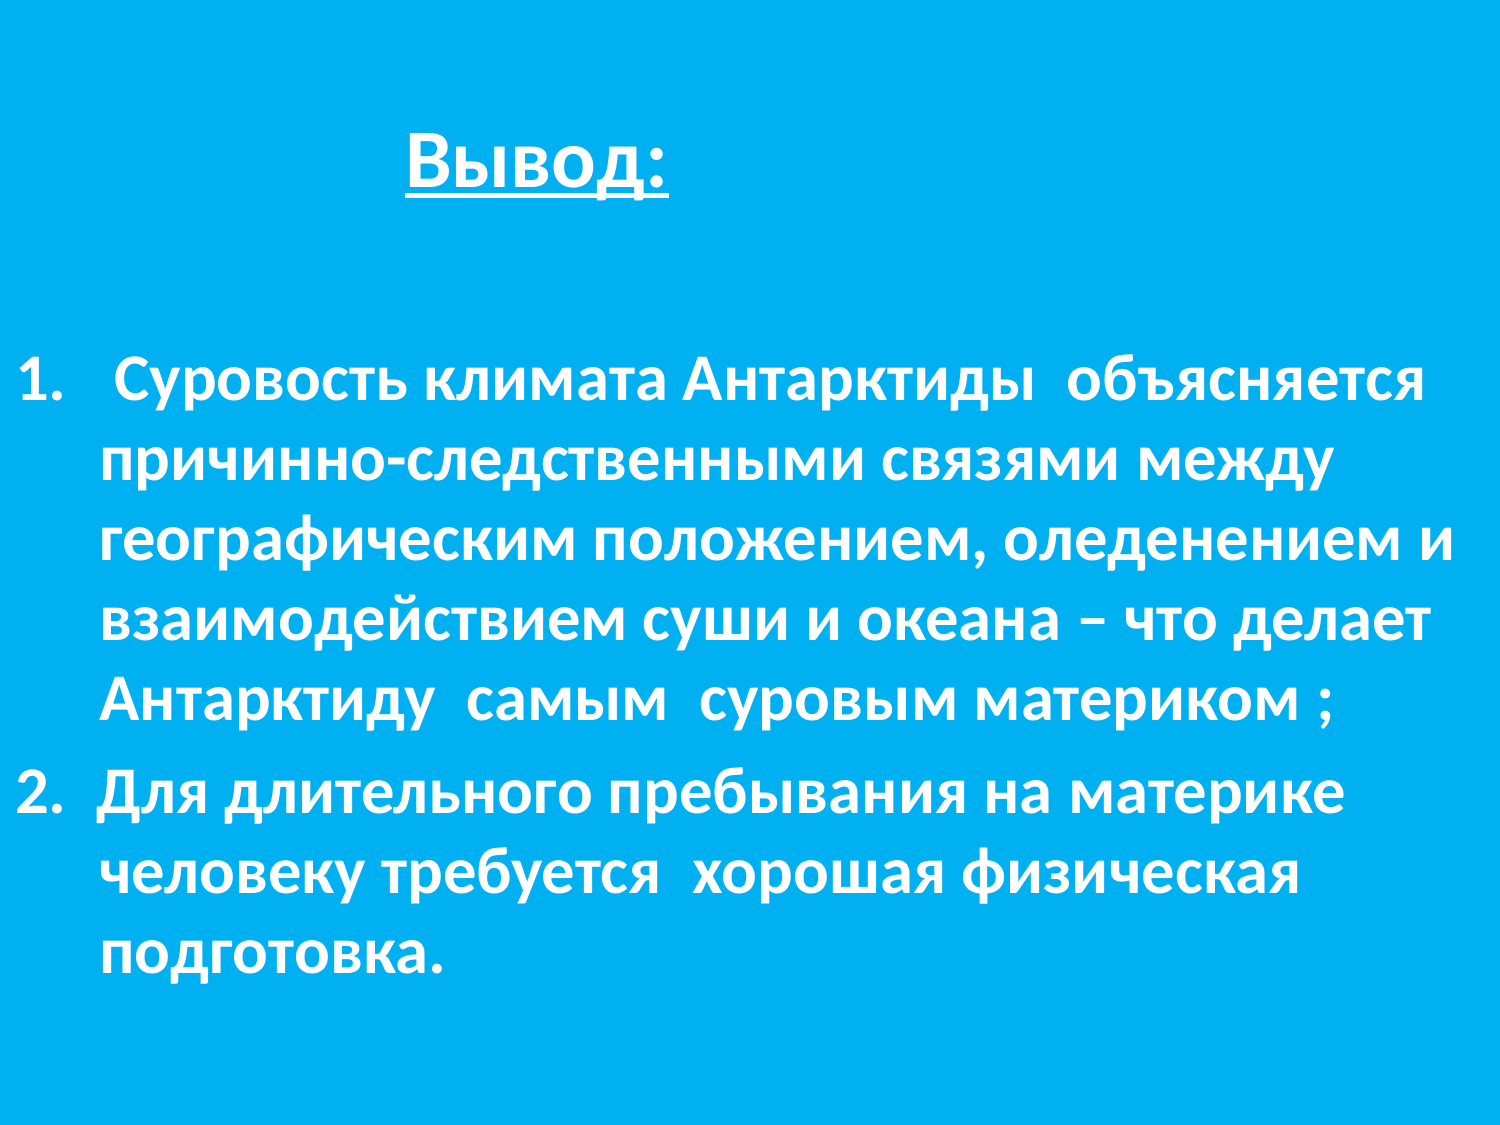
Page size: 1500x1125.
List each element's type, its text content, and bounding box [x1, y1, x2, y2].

list Вывод: Суровость климата Антарктиды объясняется причинно-следственными связями между географическим положением, оледенением и взаимодействием суши и океана – что делает Антарктиду самым суровым материком ; 2. Для длительного пребывания на материке человеку требуется хорошая физическая подготовка. [0, 0, 1500, 1125]
